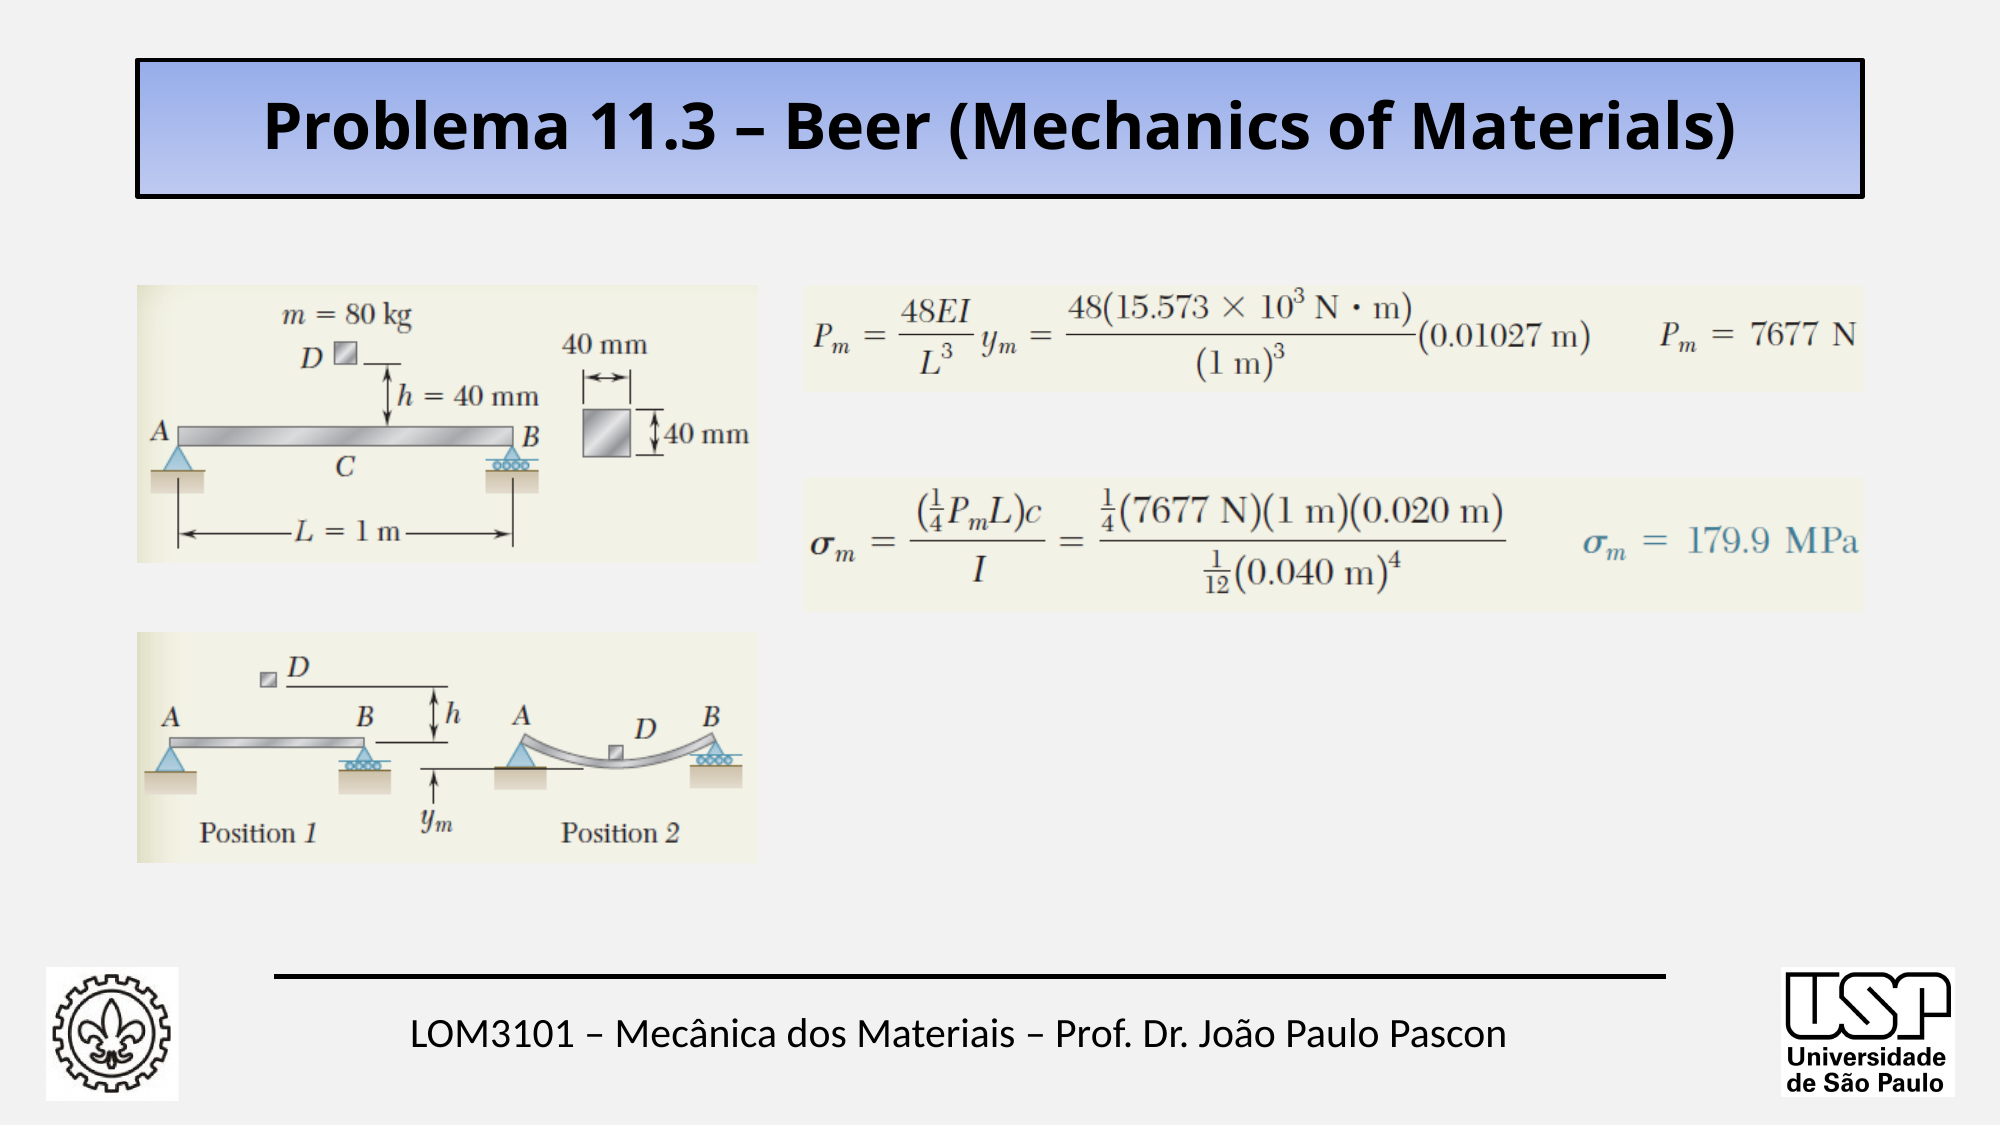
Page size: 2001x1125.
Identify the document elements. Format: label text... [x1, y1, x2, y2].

title Problema 11.3 – Beer (Mechanics of Materials) [137, 59, 1863, 197]
picture [137, 632, 758, 863]
picture [803, 285, 1863, 392]
picture [45, 967, 179, 1101]
picture [1781, 967, 1955, 1097]
picture [137, 285, 758, 563]
picture [803, 477, 1863, 612]
text_box LOM3101 – Mecânica dos Materiais – Prof. Dr. João Paulo Pascon [202, 998, 1716, 1064]
